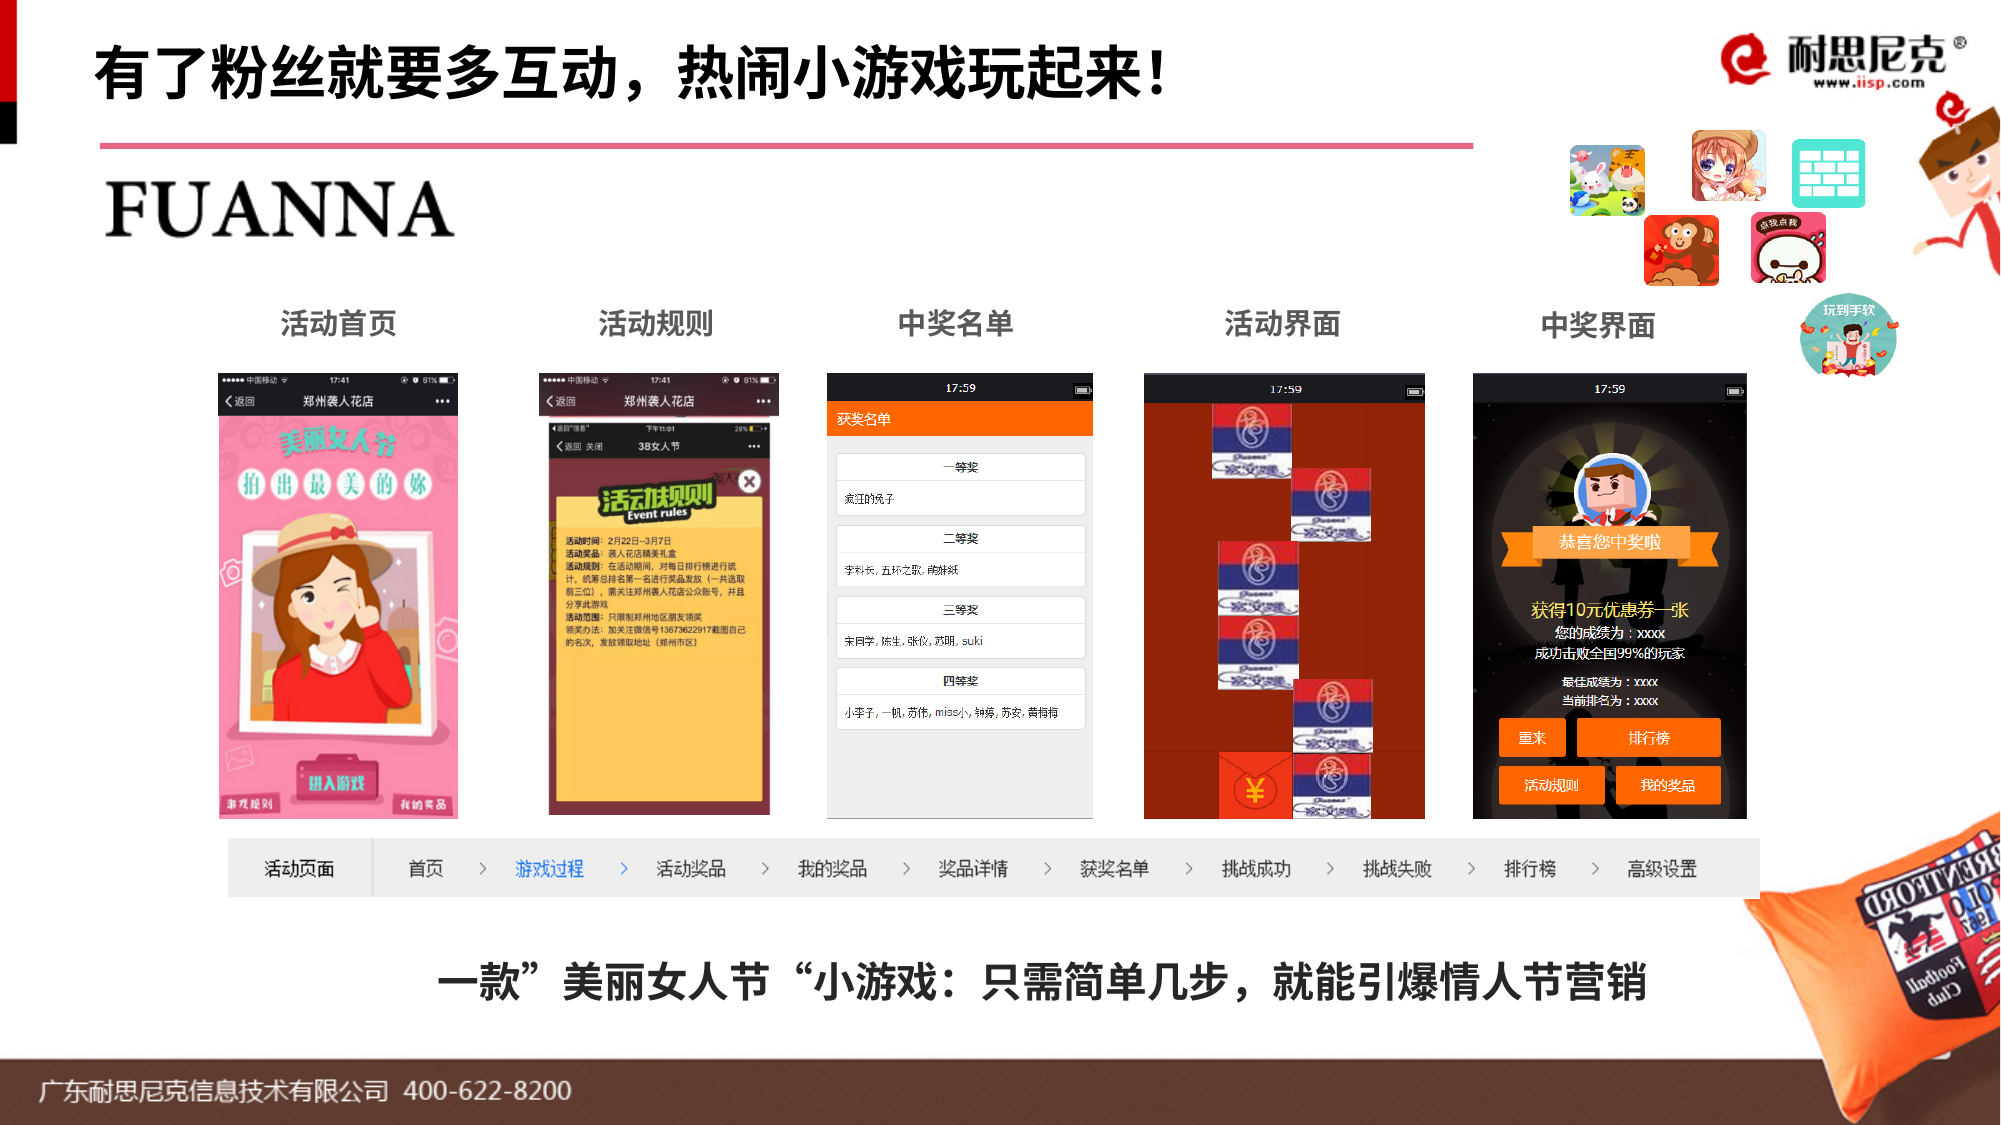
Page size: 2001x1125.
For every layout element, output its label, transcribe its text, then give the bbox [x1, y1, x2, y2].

text_box 中奖界面 [1525, 299, 1570, 350]
text_box 一款”美丽女人节“小游戏：只需简单几步，就能引爆情人节营销 [207, 948, 1879, 1014]
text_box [1570, 130, 1900, 384]
text_box 有了粉丝就要多互动，热闹小游戏玩起来！ [78, 36, 1655, 139]
text_box [99, 142, 1475, 150]
text_box 活动首页 [265, 297, 479, 383]
text_box 活动规则 [583, 297, 774, 373]
picture [0, 0, 2001, 1125]
text_box 中奖名单 [883, 297, 1087, 348]
text_box 活动界面 [1210, 297, 1425, 348]
